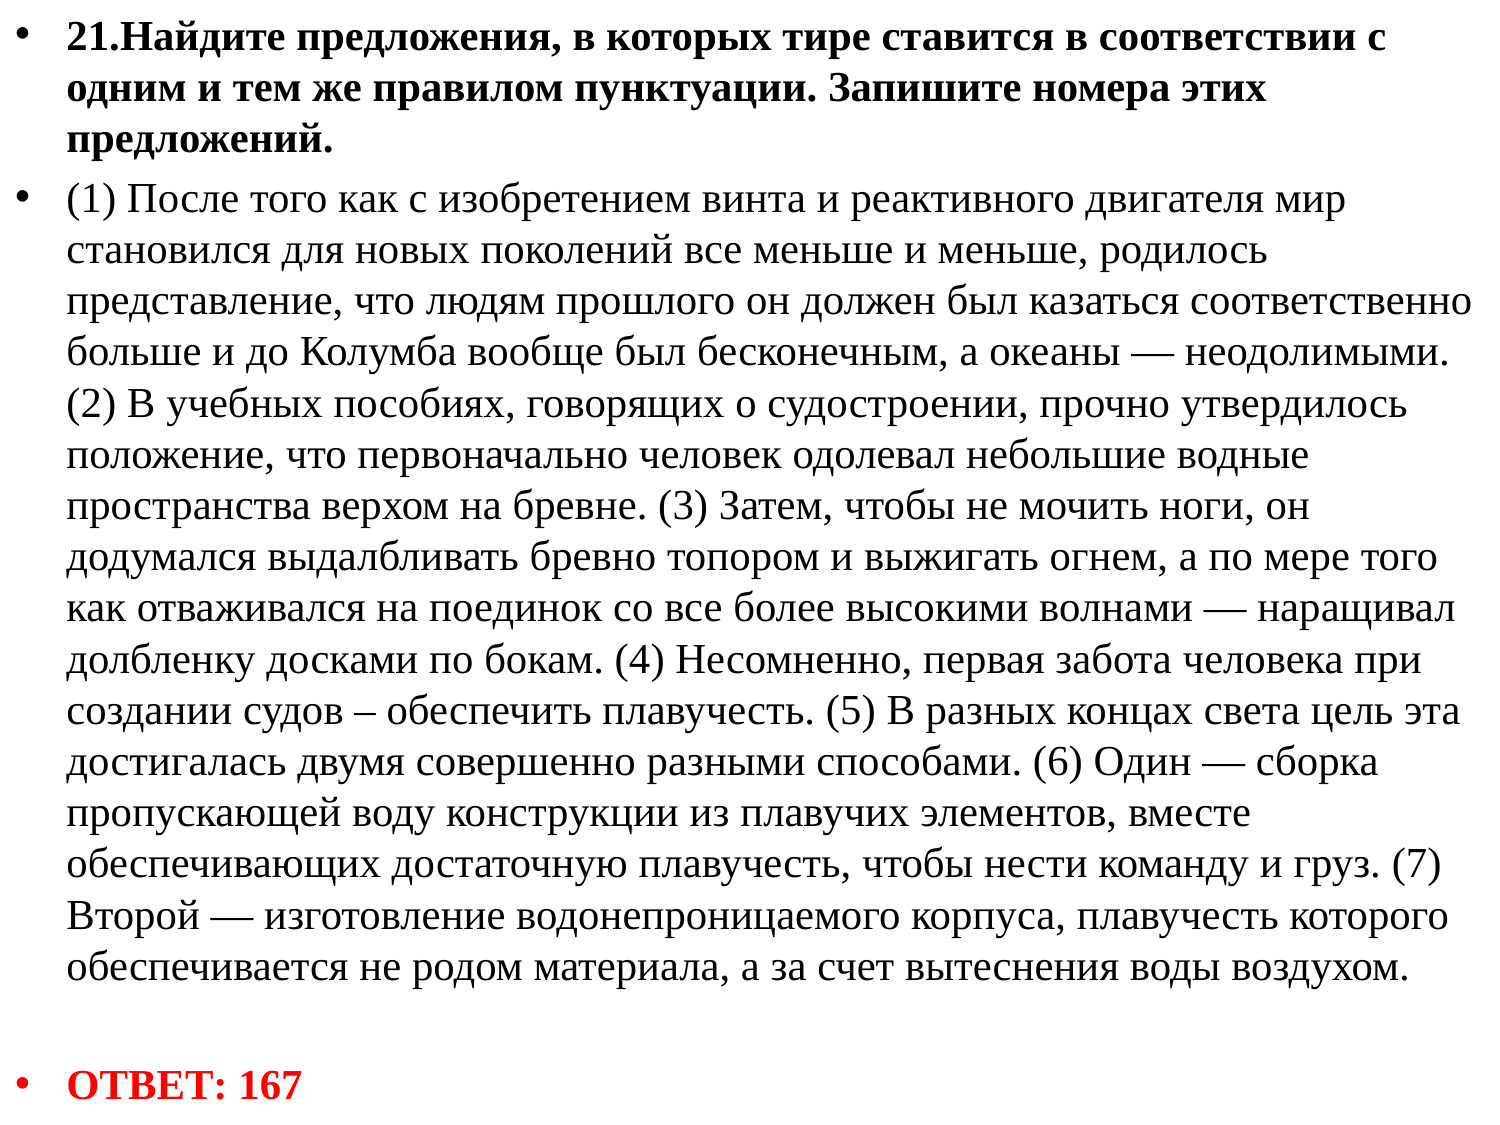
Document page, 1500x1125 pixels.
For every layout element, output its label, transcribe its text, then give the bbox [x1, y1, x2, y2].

list 21.Найдите предложения, в которых тире ставится в соответствии с одним и тем же правилом пунктуации. Запишите номера этих предложений. (1) После того как с изобретением винта и реактивного двигателя мир становился для новых поколений все меньше и меньше, родилось представление, что людям прошлого он должен был казаться соответственно больше и до Колумба вообще был бесконечным, а океаны — неодолимыми. (2) В учебных пособиях, говорящих о судостроении, прочно утвердилось положение, что первоначально человек одолевал небольшие водные пространства верхом на бревне. (3) Затем, чтобы не мочить ноги, он додумался выдалбливать бревно топором и выжигать огнем, а по мере того как отваживался на поединок со все более высокими волнами — наращивал долбленку досками по бокам. (4) Несомненно, первая забота человека при создании судов – обеспечить плавучесть. (5) В разных концах света цель эта достигалась двумя совершенно разными способами. (6) Один — сборка пропускающей воду конструкции из плавучих элементов, вместе обеспечивающих достаточную плавучесть, чтобы нести команду и груз. (7) Второй — изготовление водонепроницаемого корпуса, плавучесть которого обеспечивается не родом материала, а за счет вытеснения воды воздухом. ОТВЕТ: 167 [0, 0, 1500, 1125]
